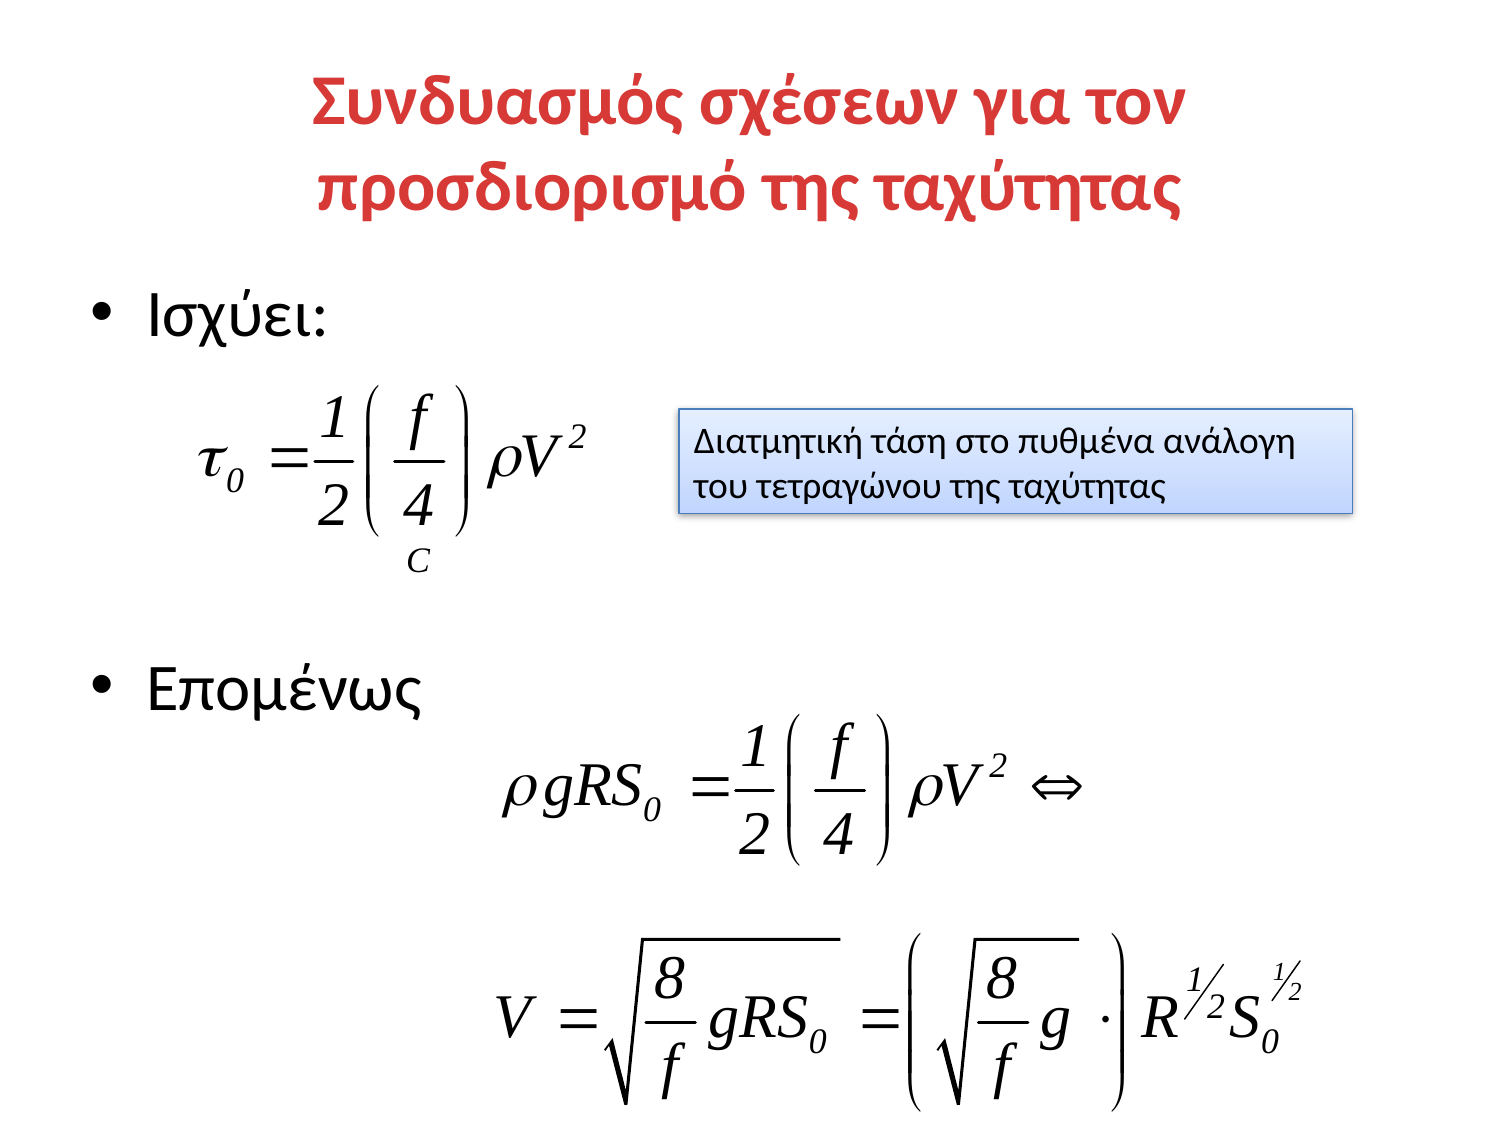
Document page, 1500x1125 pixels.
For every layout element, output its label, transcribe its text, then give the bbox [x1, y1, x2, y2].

list Ισχύει: Επομένως [75, 262, 1425, 1005]
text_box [191, 373, 600, 586]
text_box Διατμητική τάση στο πυθμένα ανάλογη του τετραγώνου της ταχύτητας [678, 408, 1353, 514]
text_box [489, 701, 1317, 1125]
title Συνδυασμός σχέσεων για τον προσδιορισμό της ταχύτητας [75, 45, 1425, 233]
